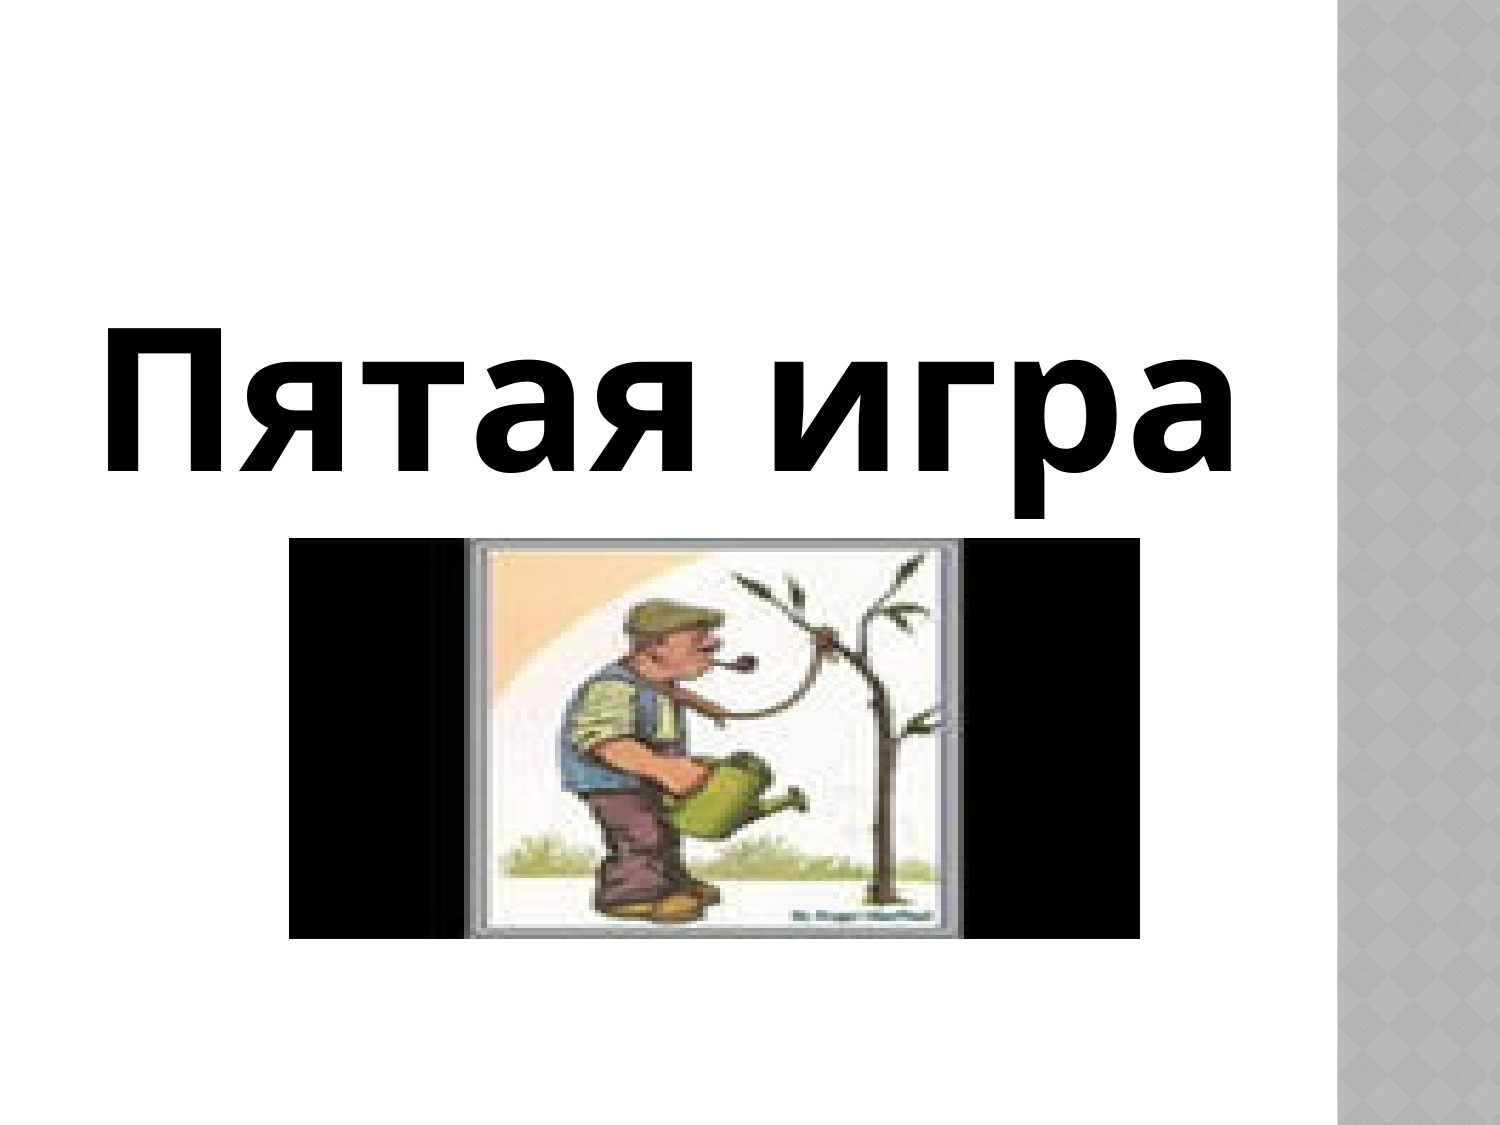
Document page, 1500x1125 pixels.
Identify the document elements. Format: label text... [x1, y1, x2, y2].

picture [288, 538, 1141, 939]
list Пятая игра [75, 264, 1263, 1059]
